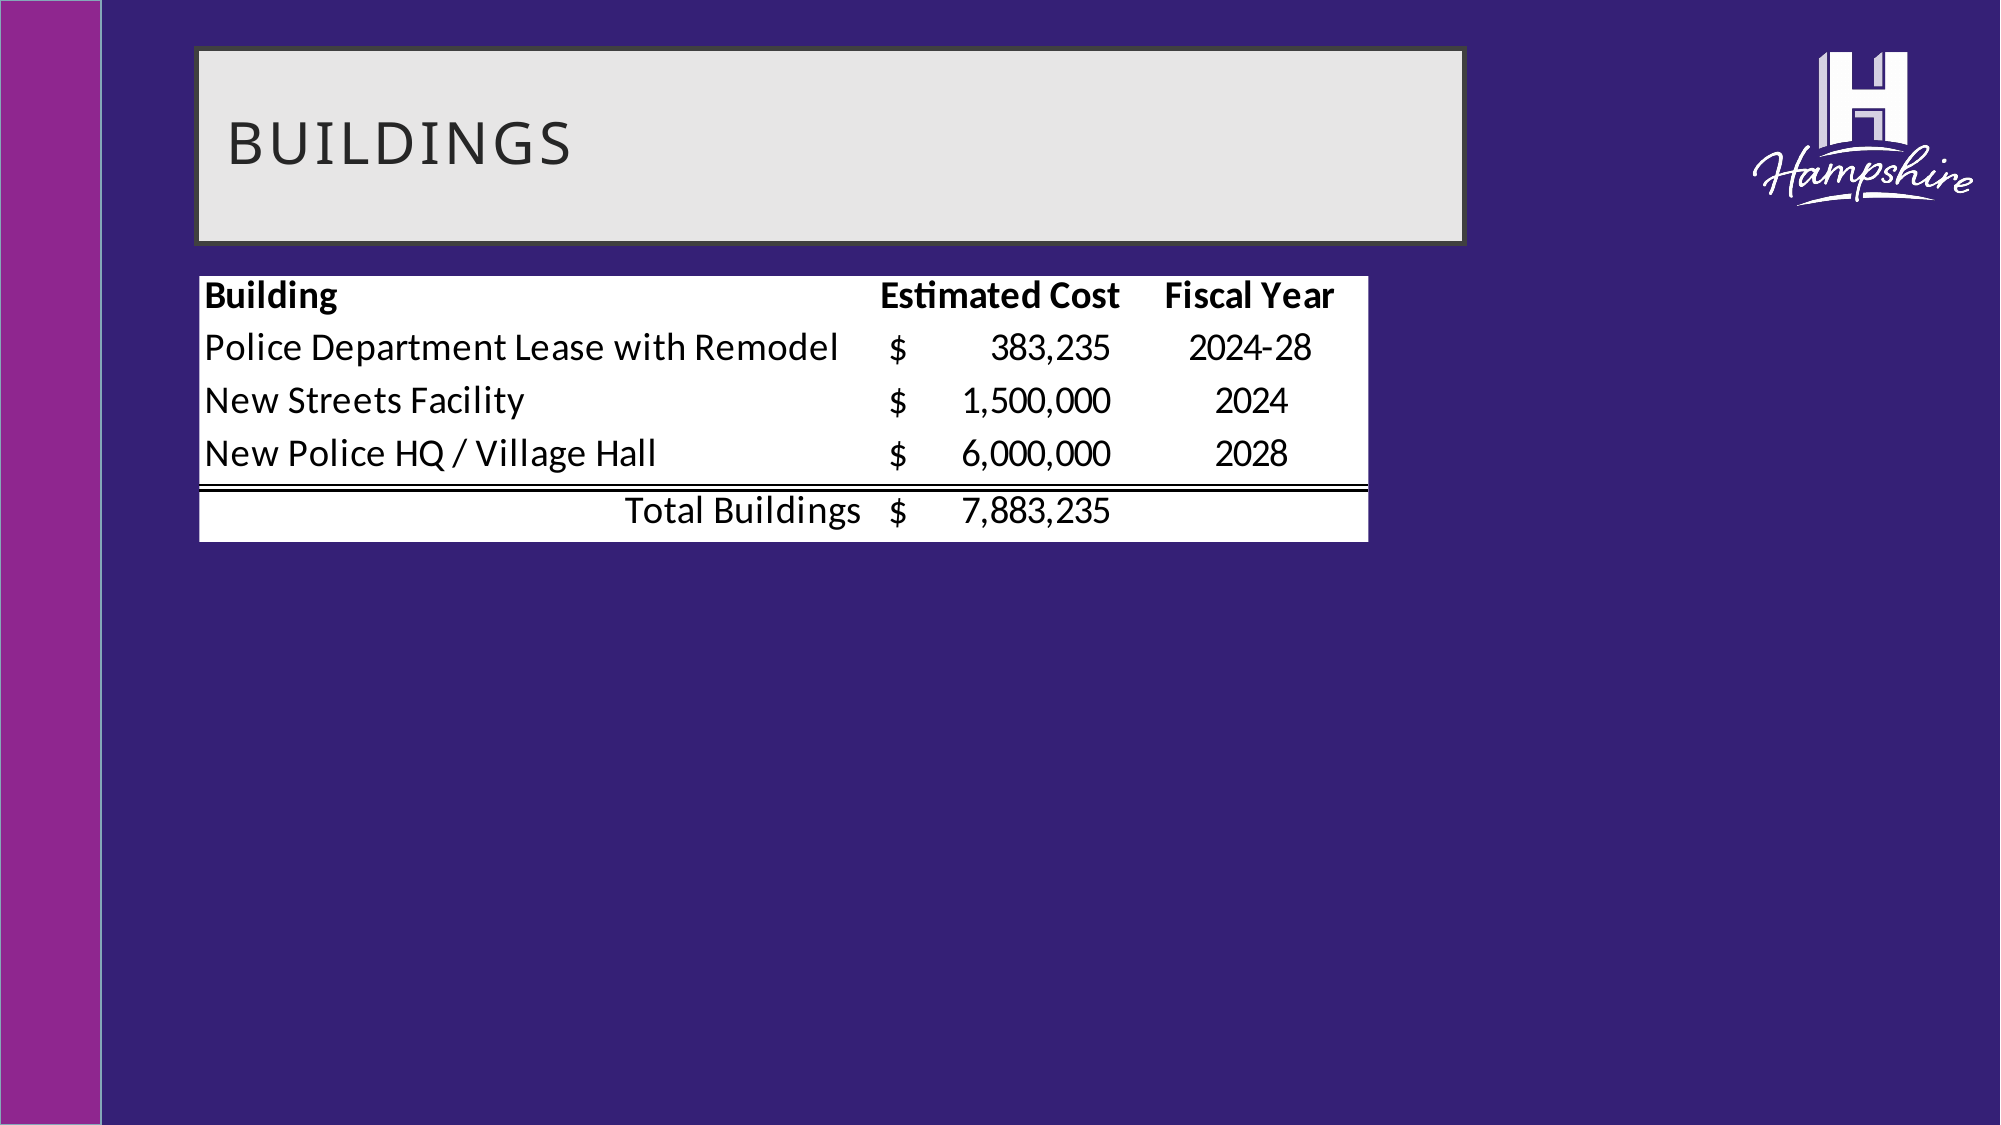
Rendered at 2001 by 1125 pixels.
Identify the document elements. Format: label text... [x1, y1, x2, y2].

picture [196, 273, 1372, 545]
picture [1709, 8, 2001, 249]
title Buildings [194, 46, 1467, 246]
